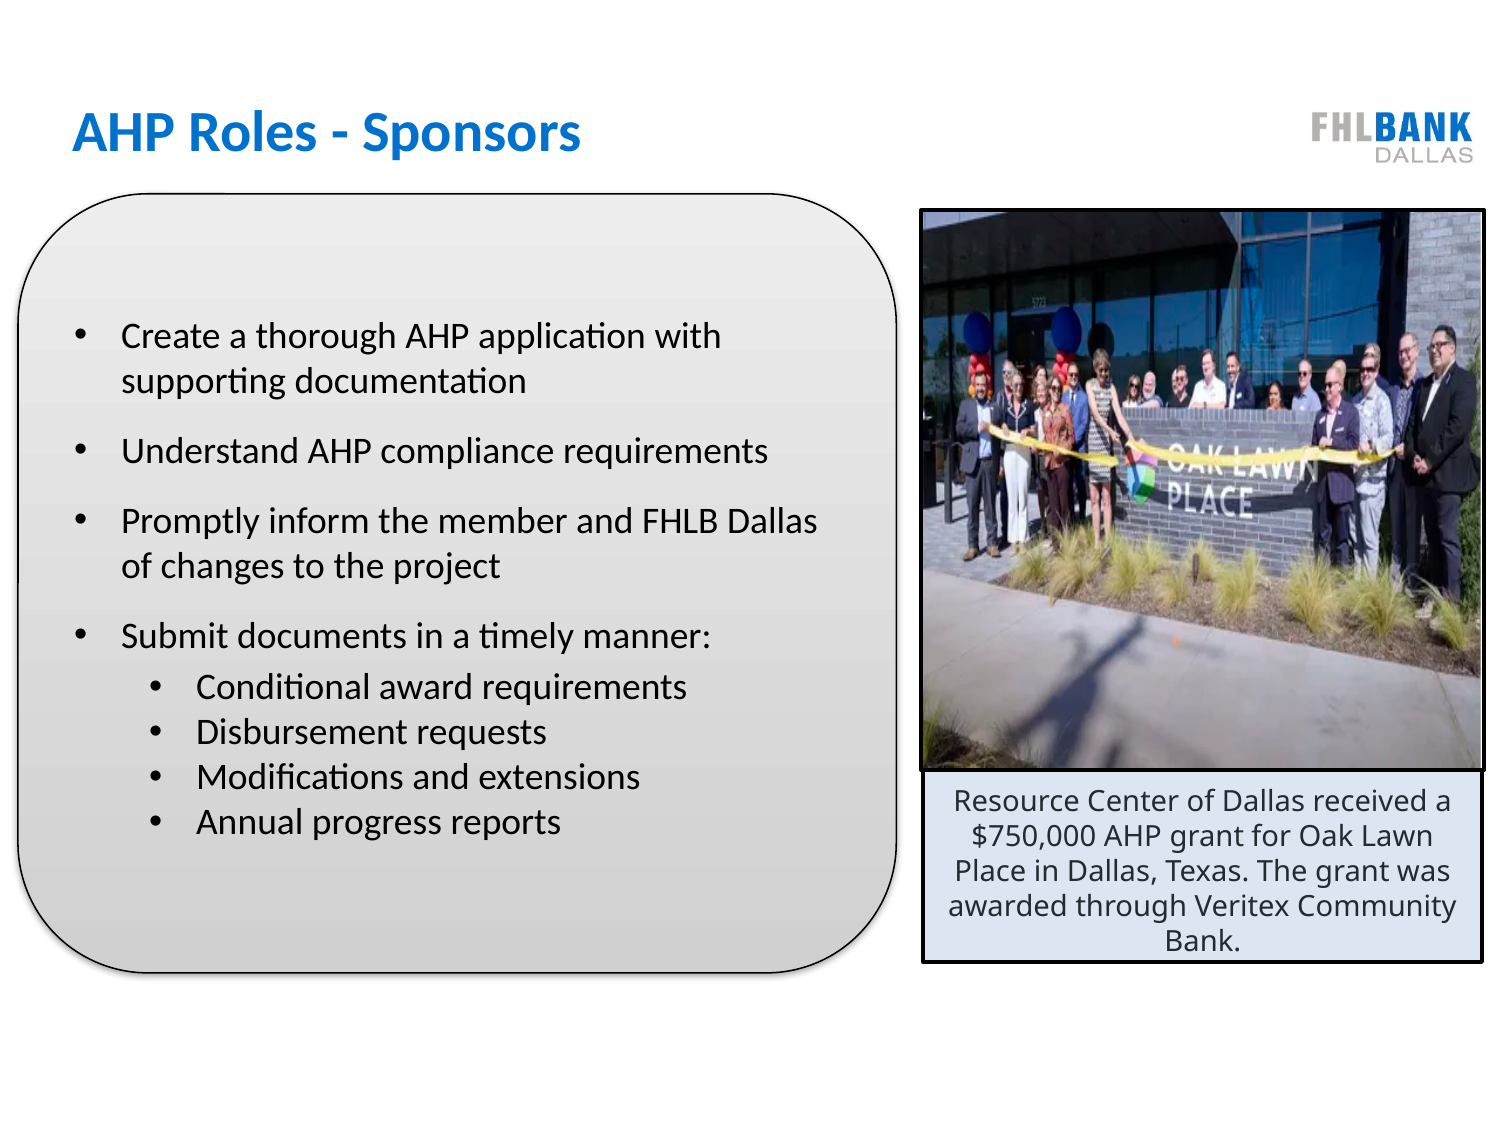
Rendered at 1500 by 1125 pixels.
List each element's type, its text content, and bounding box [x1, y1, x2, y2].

picture [1301, 94, 1485, 176]
text_box [17, 192, 898, 974]
title AHP Roles - Sponsors [56, 77, 1301, 179]
picture [923, 211, 1483, 769]
text_box Resource Center of Dallas received a $750,000 AHP grant for Oak Lawn Place in Dallas, Texas. The grant was awarded through Veritex Community Bank. [921, 774, 1484, 964]
text_box Create a thorough AHP application with supporting documentation Understand AHP compliance requirements Promptly inform the member and FHLB Dallas of changes to the project Submit documents in a timely manner: Conditional award requirements Disbursement requests Modifications and extensions Annual progress reports [59, 304, 856, 910]
